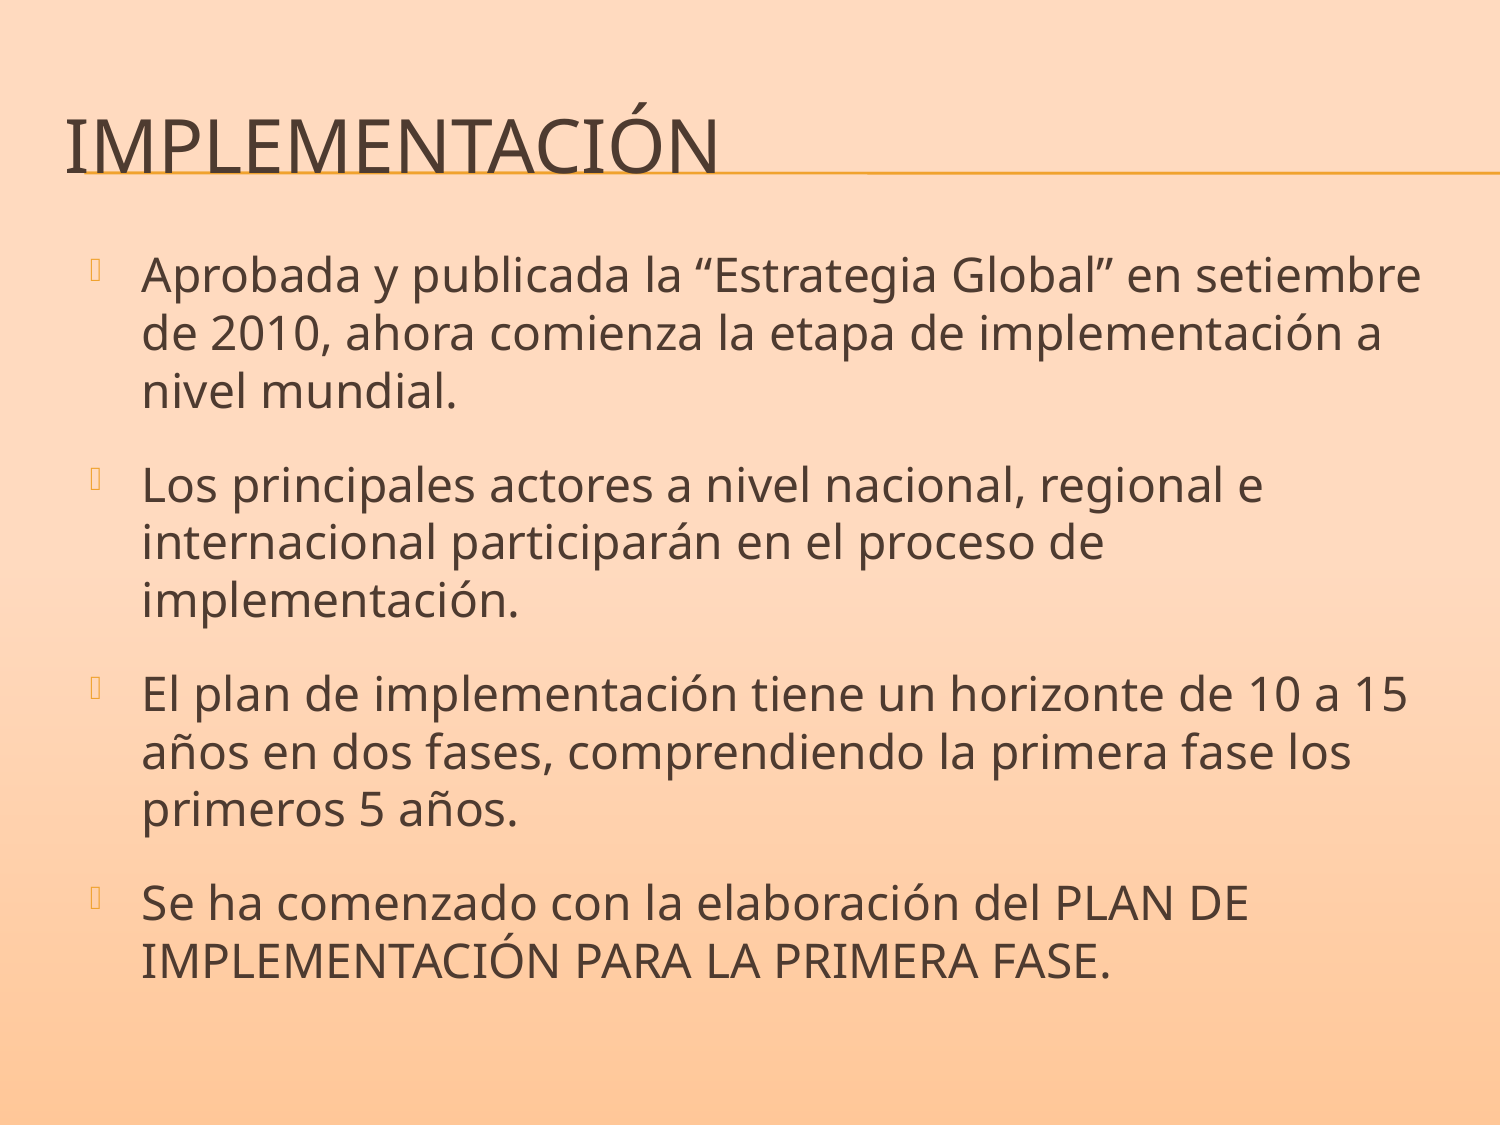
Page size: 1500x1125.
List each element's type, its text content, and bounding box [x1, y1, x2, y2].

title IMPLEMENTACIÓN [50, 75, 1475, 213]
list Aprobada y publicada la “Estrategia Global” en setiembre de 2010, ahora comienza la etapa de implementación a nivel mundial. Los principales actores a nivel nacional, regional e internacional participarán en el proceso de implementación. El plan de implementación tiene un horizonte de 10 a 15 años en dos fases, comprendiendo la primera fase los primeros 5 años. Se ha comenzado con la elaboración del PLAN DE IMPLEMENTACIÓN PARA LA PRIMERA FASE. [75, 237, 1463, 1100]
